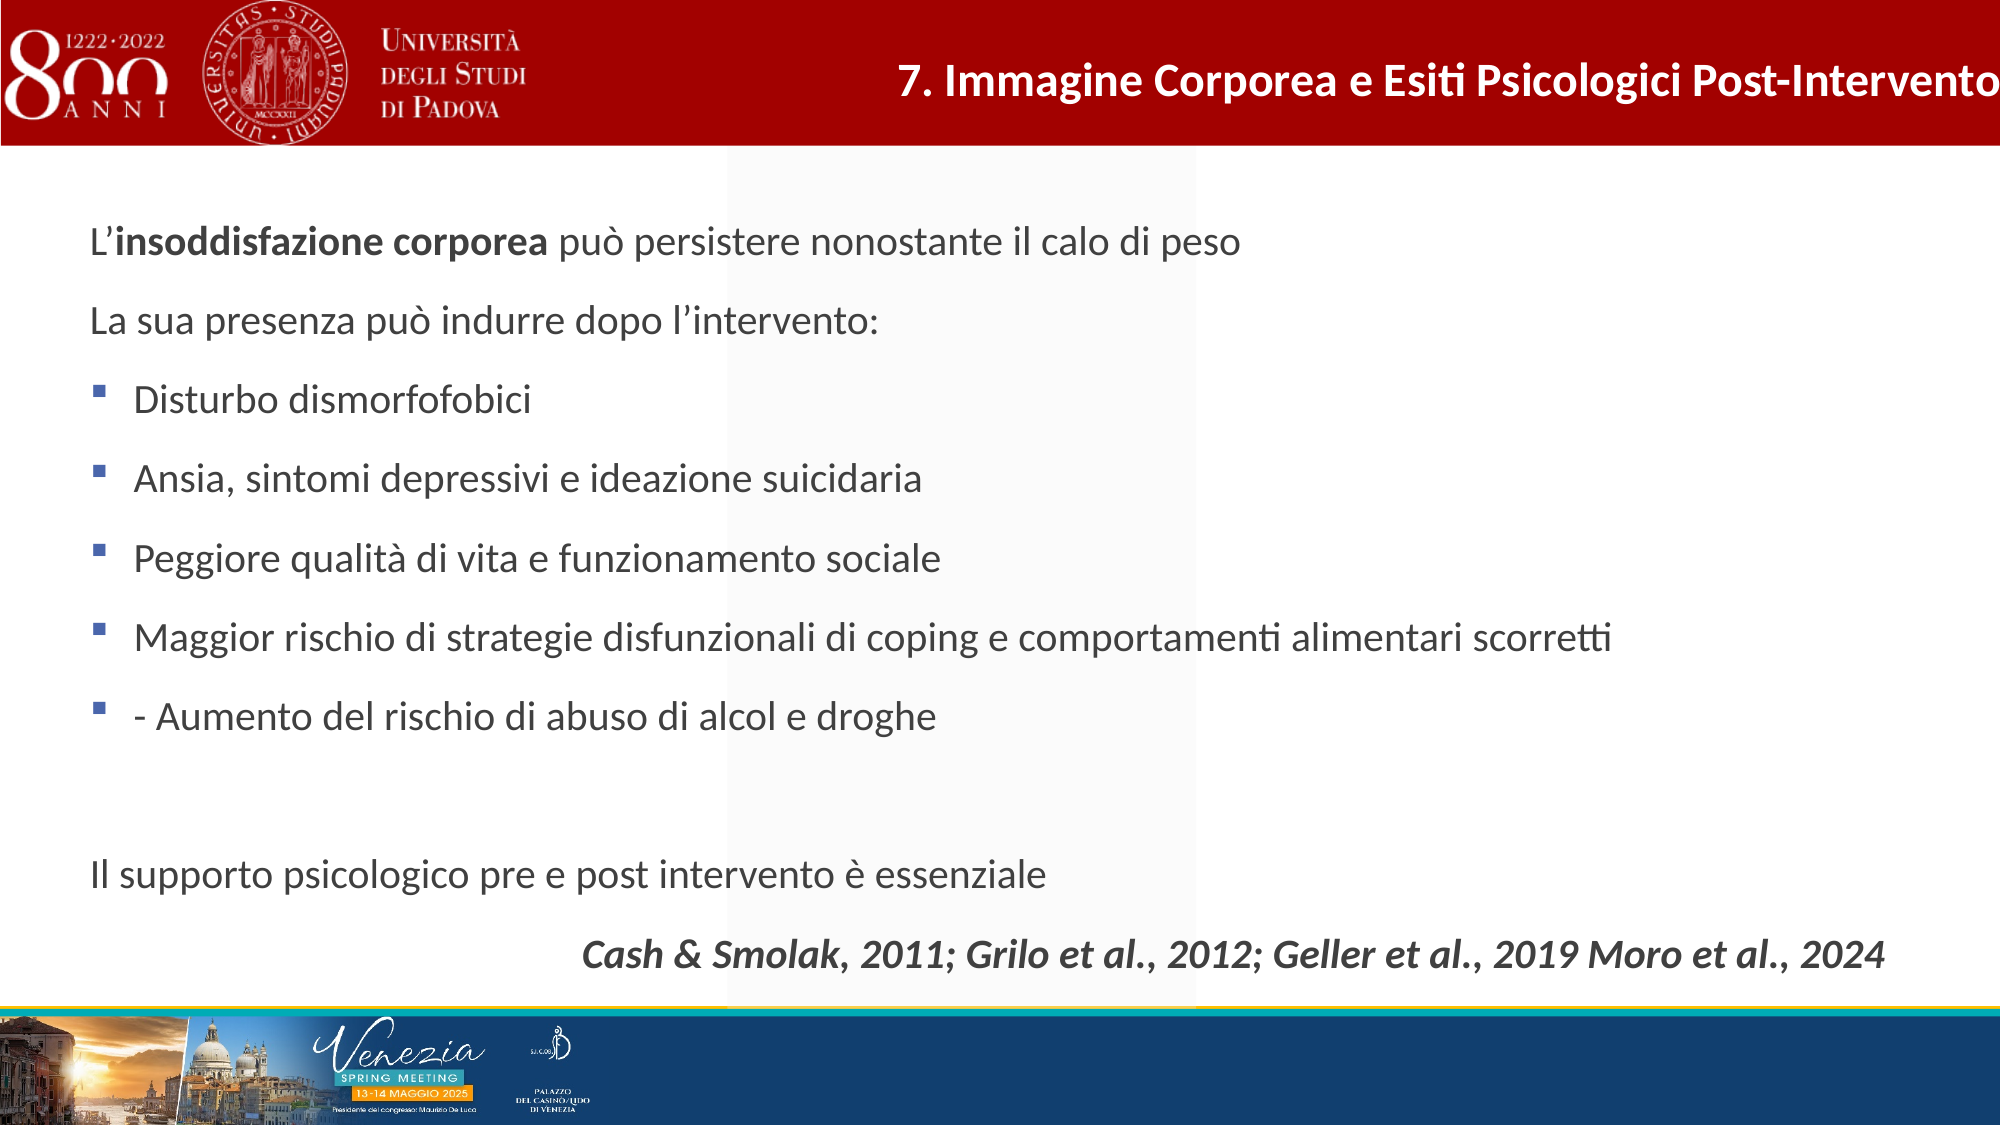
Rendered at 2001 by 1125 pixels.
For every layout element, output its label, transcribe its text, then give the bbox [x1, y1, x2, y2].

text_box 7. Immagine Corporea e Esiti Psicologici Post-Intervento [882, 41, 2000, 114]
picture [0, 0, 536, 147]
text_box L’insoddisfazione corporea può persistere nonostante il calo di peso La sua presenza può indurre dopo l’intervento: Disturbo dismorfofobici Ansia, sintomi depressivi e ideazione suicidaria Peggiore qualità di vita e funzionamento sociale Maggior rischio di strategie disfunzionali di coping e comportamenti alimentari scorretti - Aumento del rischio di abuso di alcol e droghe Il supporto psicologico pre e post intervento è essenziale Cash & Smolak, 2011; Grilo et al., 2012; Geller et al., 2019 Moro et al., 2024 [75, 206, 1901, 941]
picture [0, 1017, 609, 1125]
text_box [540, 0, 2000, 146]
